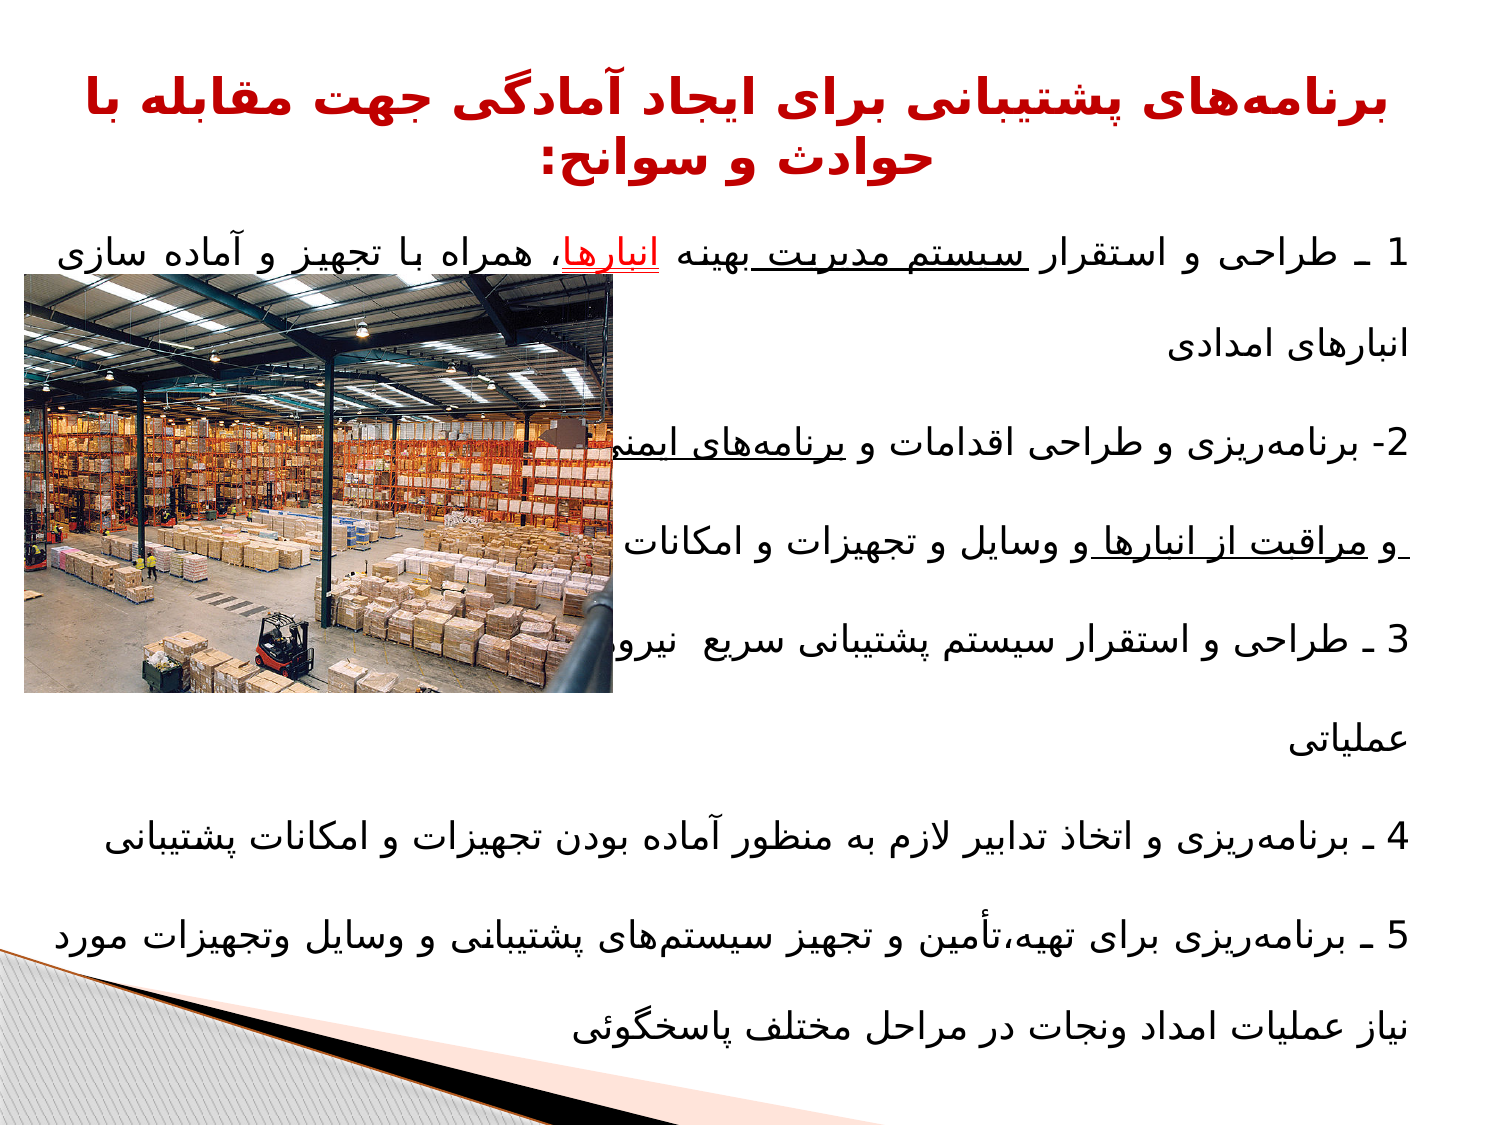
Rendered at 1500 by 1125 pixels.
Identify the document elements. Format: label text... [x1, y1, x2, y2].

title برنامه‌های پشتیبانی برای ایجاد آمادگی جهت مقابله با حوادث و سوانح: [50, 37, 1425, 213]
list 1 ـ طراحی و استقرار سیستم مدیریت بهینه انبارها، همراه با تجهیز و آماده سازی انبارهای امدادی 2- برنامه‌ریزی و طراحی اقدامات و برنامه‌های ایمنی و مراقبت از انبارها و وسایل و تجهیزات و امکانات امدادی 3 ـ طراحی و استقرار سیستم پشتیبانی سریع نیروهای عملیاتی 4 ـ برنامه‌ریزی و اتخاذ تدابیر لازم به منظور آماده بودن تجهیزات و امکانات پشتیبانی 5 ـ برنامه‌ریزی برای تهیه،‌تأمین و تجهیز سیستم‌های پشتیبانی و وسایل وتجهیزات مورد نیاز عملیات امداد ونجات در مراحل مختلف پاسخگوئی [37, 174, 1425, 1063]
picture [24, 274, 613, 693]
